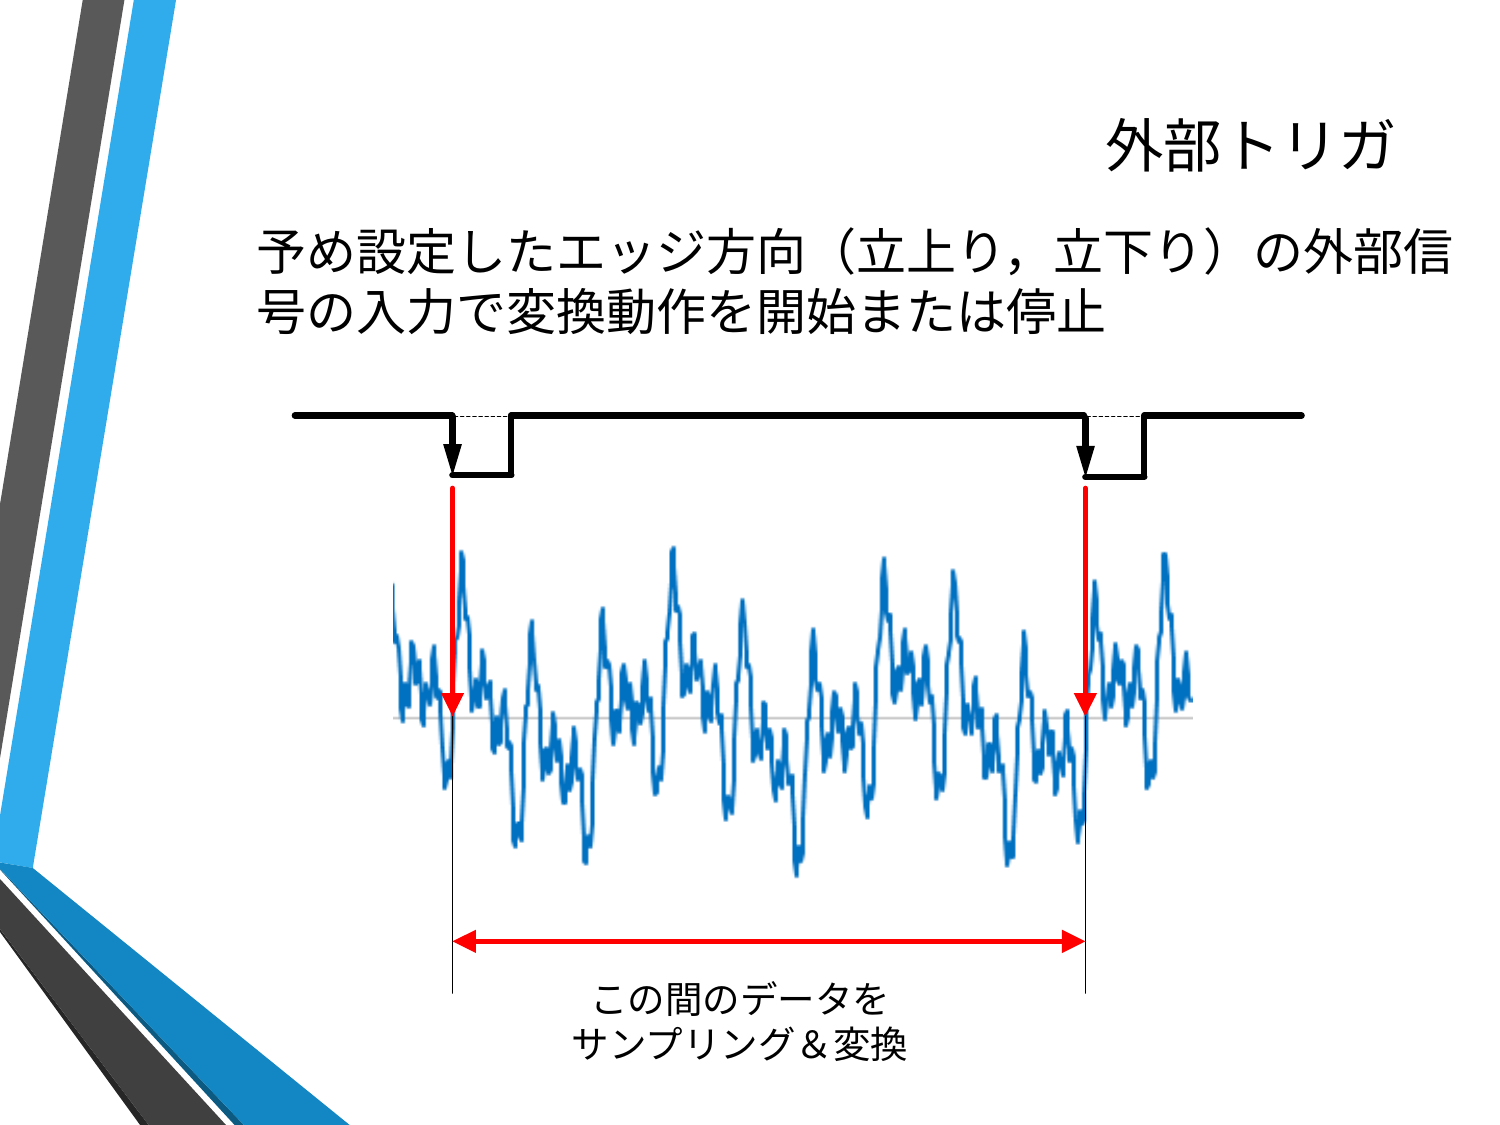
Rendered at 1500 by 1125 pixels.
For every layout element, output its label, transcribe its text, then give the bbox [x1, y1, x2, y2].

picture [1086, 487, 1194, 893]
title 外部トリガ [161, 75, 1425, 214]
text_box この間のデータを サンプリング＆変換 [486, 968, 994, 1074]
text_box 予め設定したエッジ方向（立上り，立下り）の外部信号の入力で変換動作を開始または停止 [241, 213, 1469, 349]
picture [453, 487, 1085, 893]
picture [392, 487, 452, 893]
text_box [294, 415, 1302, 478]
